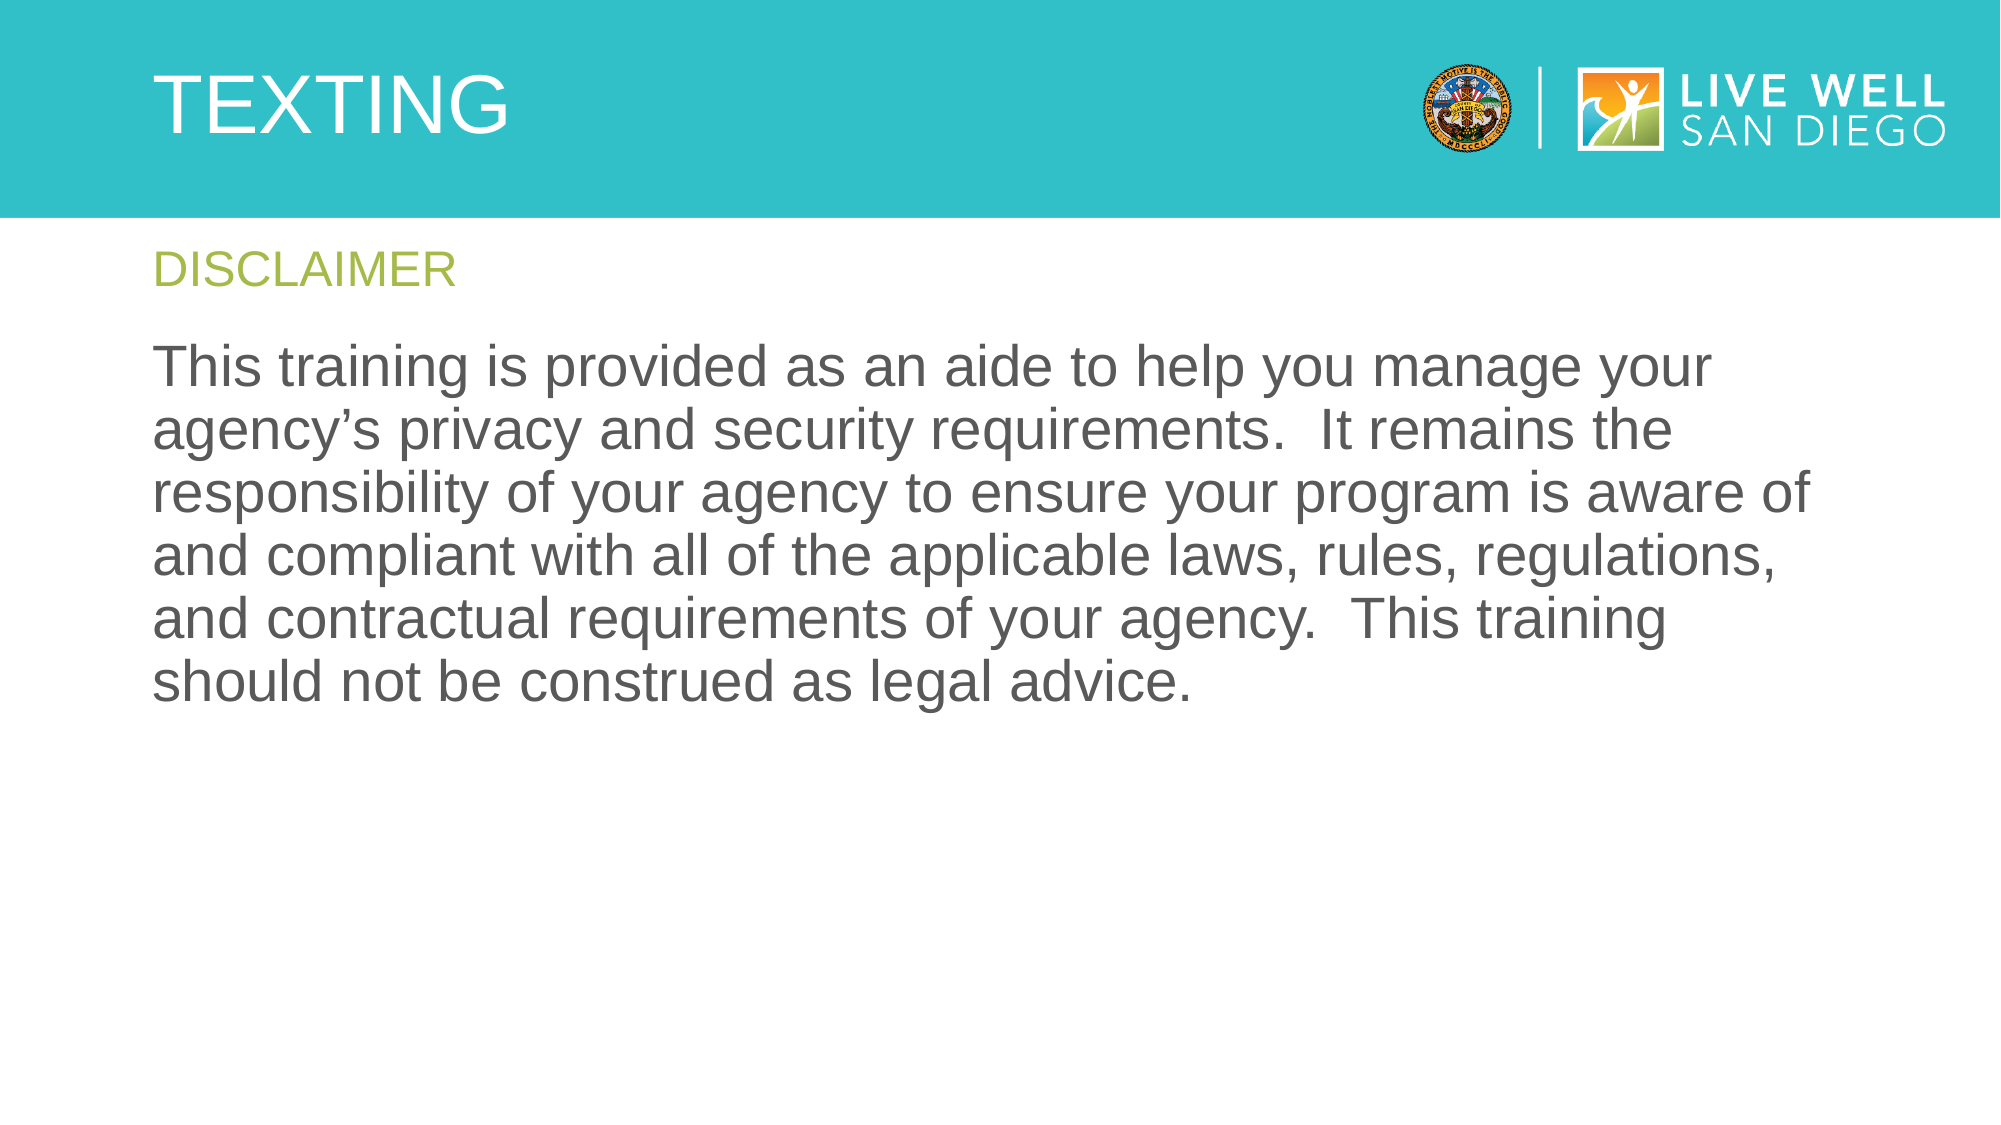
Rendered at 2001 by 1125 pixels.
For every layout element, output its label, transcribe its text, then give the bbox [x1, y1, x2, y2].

title TEXTING [137, 0, 1812, 215]
list This training is provided as an aide to help you manage your agency’s privacy and security requirements. It remains the responsibility of your agency to ensure your program is aware of and compliant with all of the applicable laws, rules, regulations, and contractual requirements of your agency. This training should not be construed as legal advice. [137, 328, 1863, 1043]
picture [0, 0, 2000, 1125]
list DISCLAIMER [137, 235, 1913, 362]
